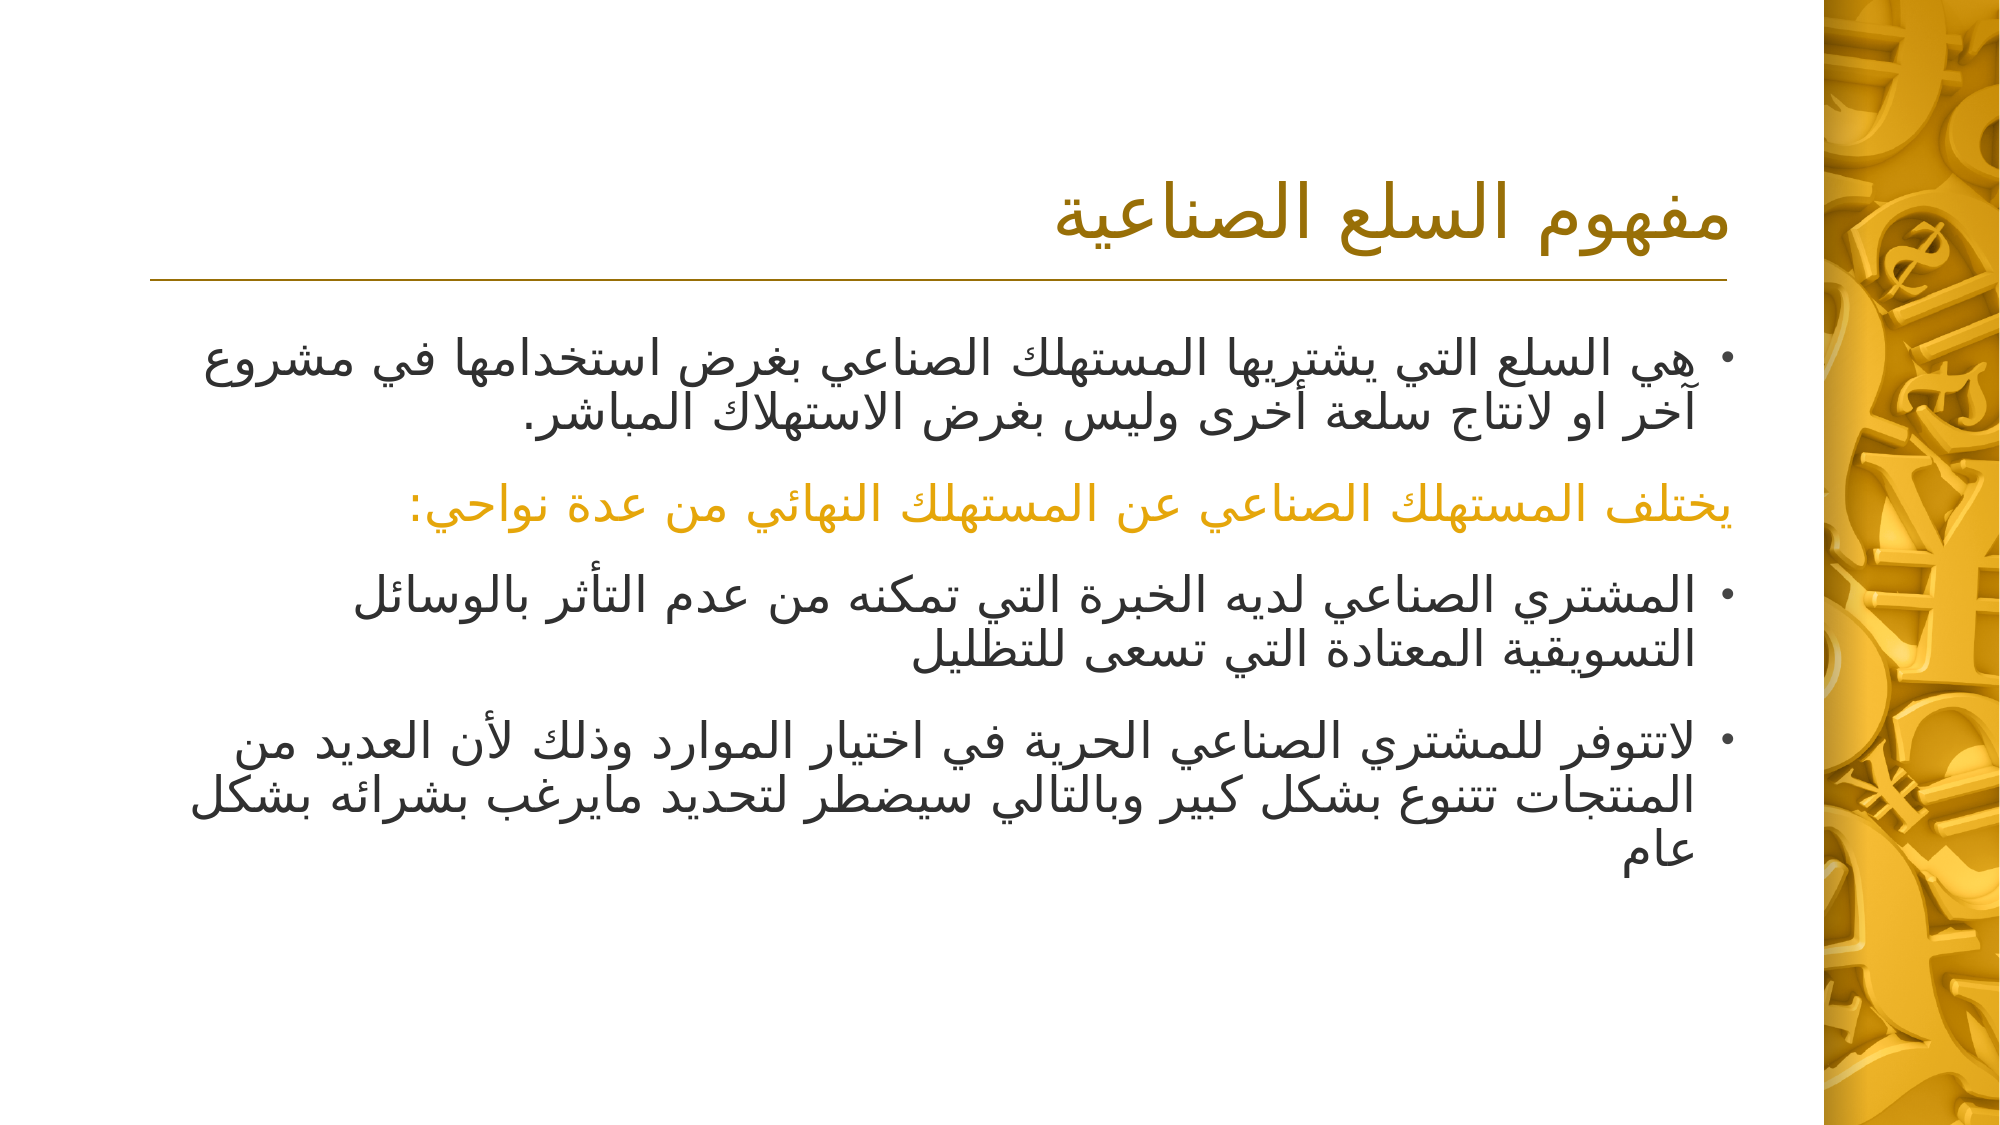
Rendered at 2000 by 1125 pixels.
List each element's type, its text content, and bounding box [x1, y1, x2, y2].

list هي السلع التي يشتريها المستهلك الصناعي بغرض استخدامها في مشروع آخر او لانتاج سلعة أخرى وليس بغرض الاستهلاك المباشر. يختلف المستهلك الصناعي عن المستهلك النهائي من عدة نواحي: المشتري الصناعي لديه الخبرة التي تمكنه من عدم التأثر بالوسائل التسويقية المعتادة التي تسعى للتظليل لاتتوفر للمشتري الصناعي الحرية في اختيار الموارد وذلك لأن العديد من المنتجات تتنوع بشكل كبير وبالتالي سيضطر لتحديد مايرغب بشرائه بشكل عام [137, 324, 1750, 1012]
picture [1824, 0, 2000, 1125]
title مفهوم السلع الصناعية [137, 62, 1750, 263]
